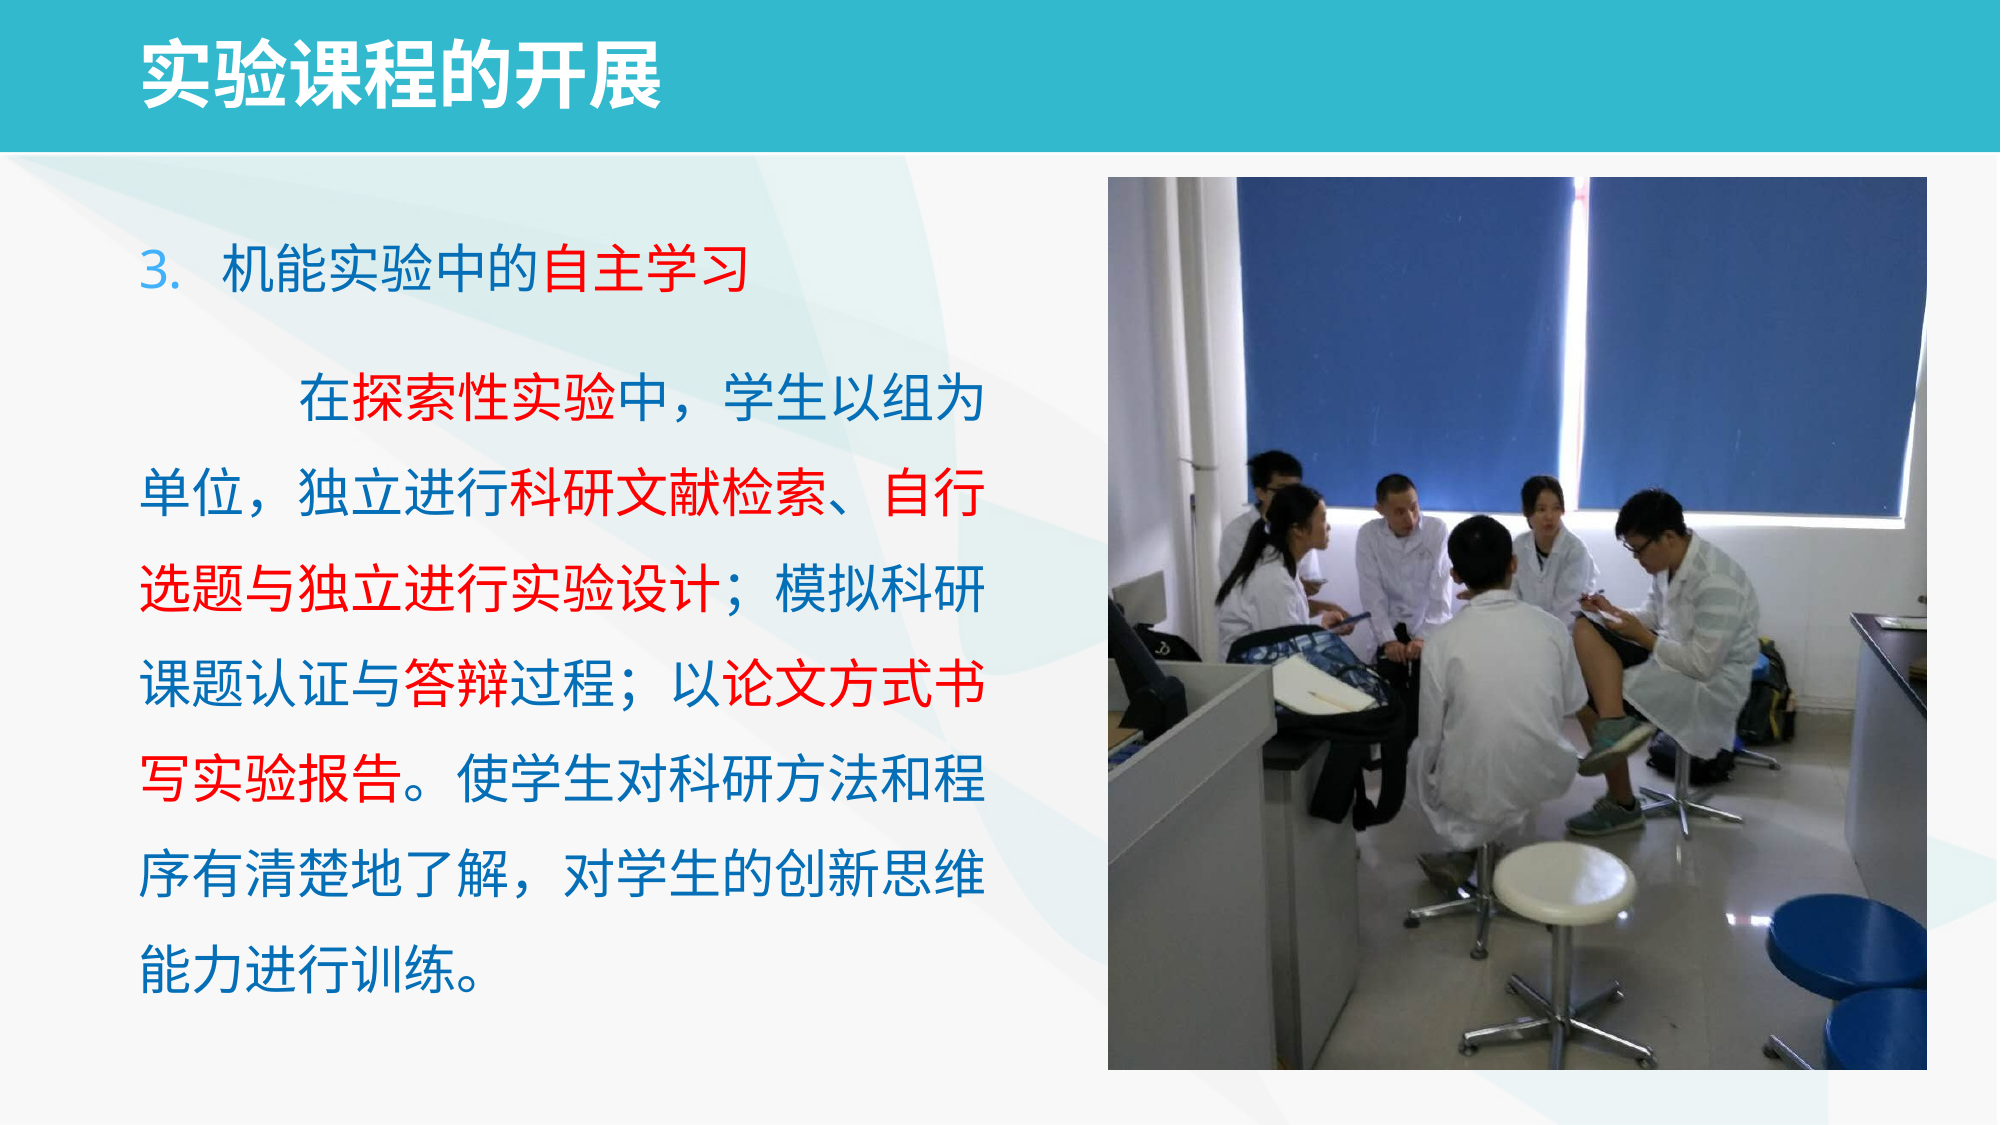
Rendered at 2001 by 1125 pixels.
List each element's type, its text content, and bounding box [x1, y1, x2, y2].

list 机能实验中的自主学习 在探索性实验中，学生以组为单位，独立进行科研文献检索、自行选题与独立进行实验设计；模拟科研课题认证与答辩过程；以论文方式书写实验报告。使学生对科研方法和程序有清楚地了解，对学生的创新思维能力进行训练。 [123, 195, 1014, 1022]
picture [1108, 177, 1927, 1070]
title 实验课程的开展 [123, 27, 1876, 126]
